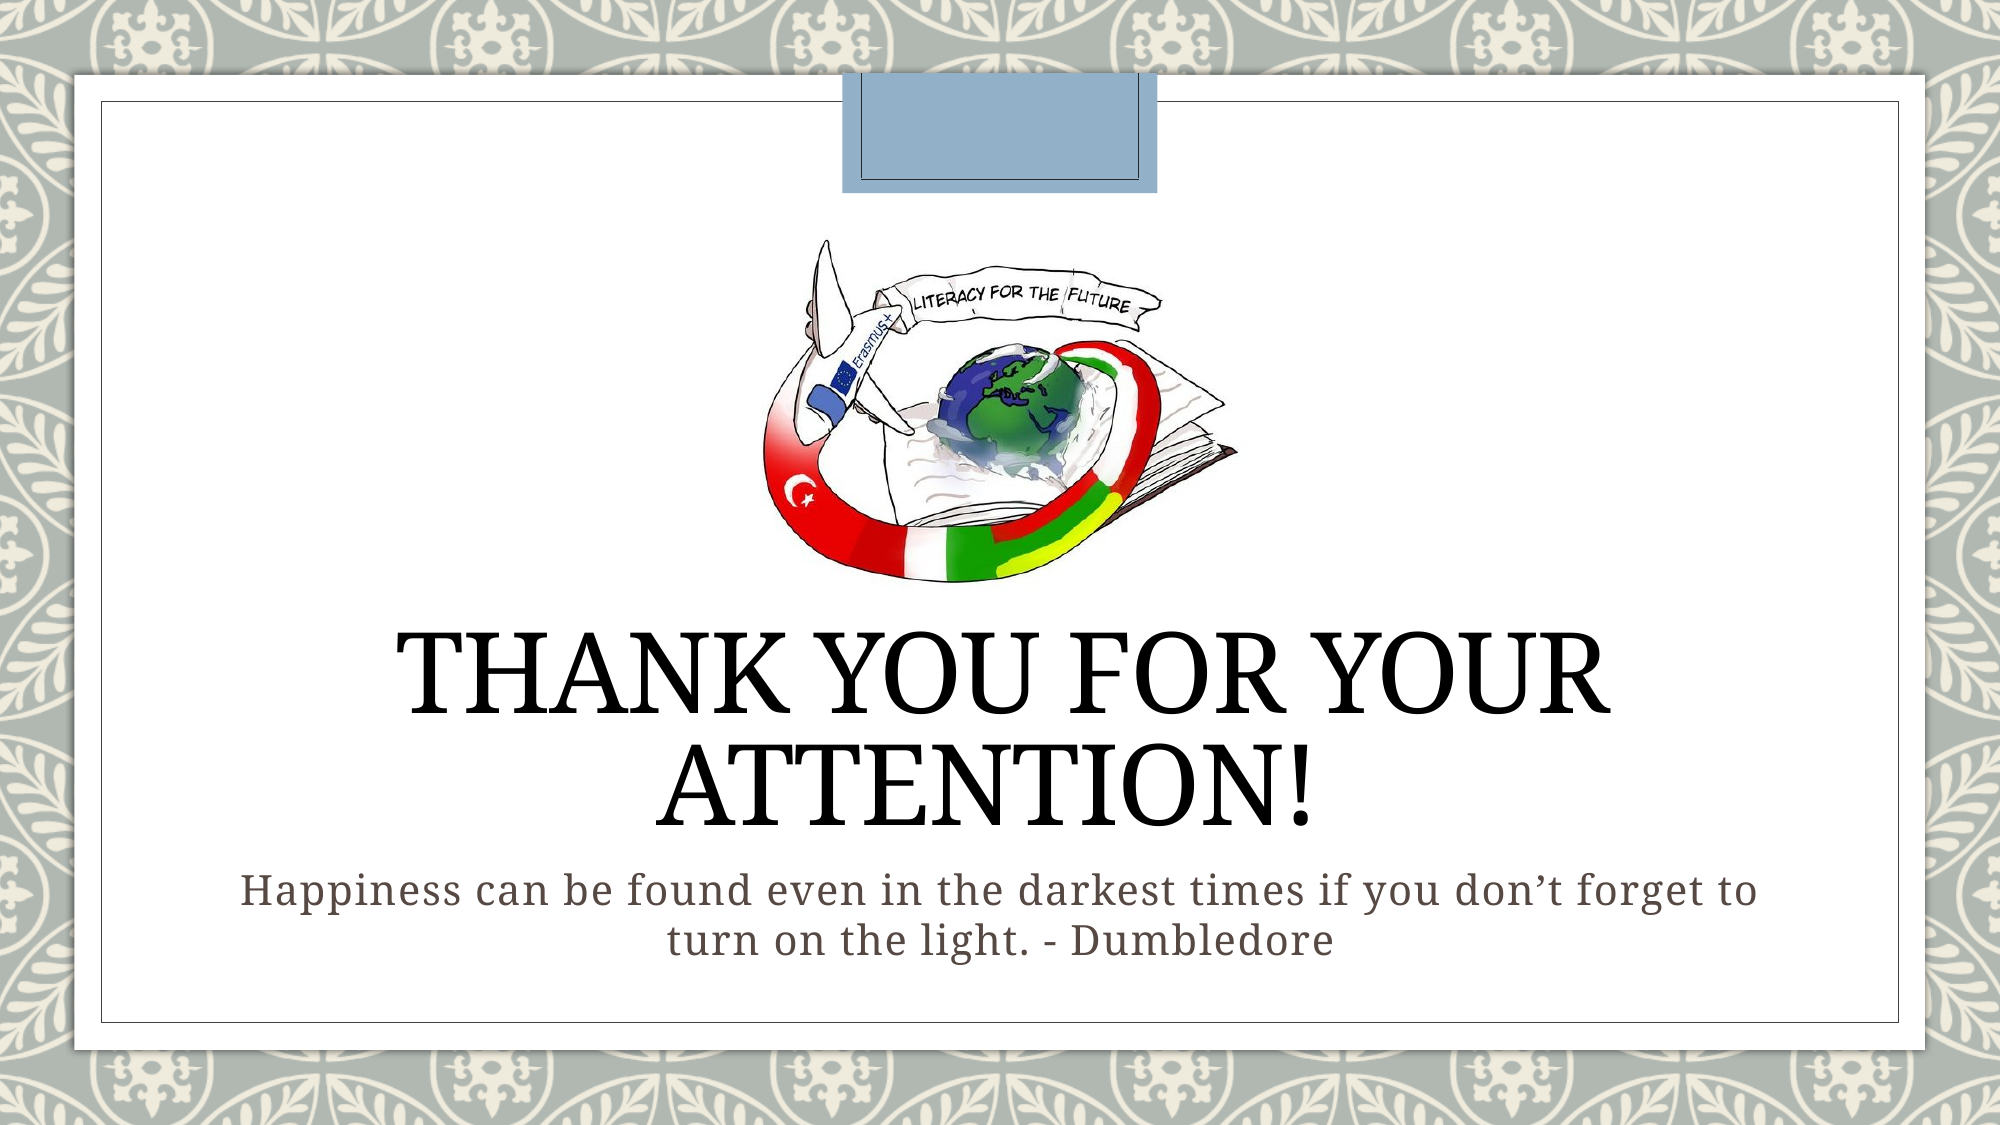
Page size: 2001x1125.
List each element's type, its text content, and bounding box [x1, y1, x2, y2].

text_box [101, 101, 1899, 1023]
picture [512, 228, 1489, 593]
text_box [841, 72, 1158, 194]
subtitle Happiness can be found even in the darkest times if you don’t forget to turn on the light. - Dumbledore [220, 856, 1782, 999]
text_box [74, 74, 1925, 1050]
title Thank you for your attention! [203, 616, 1801, 857]
